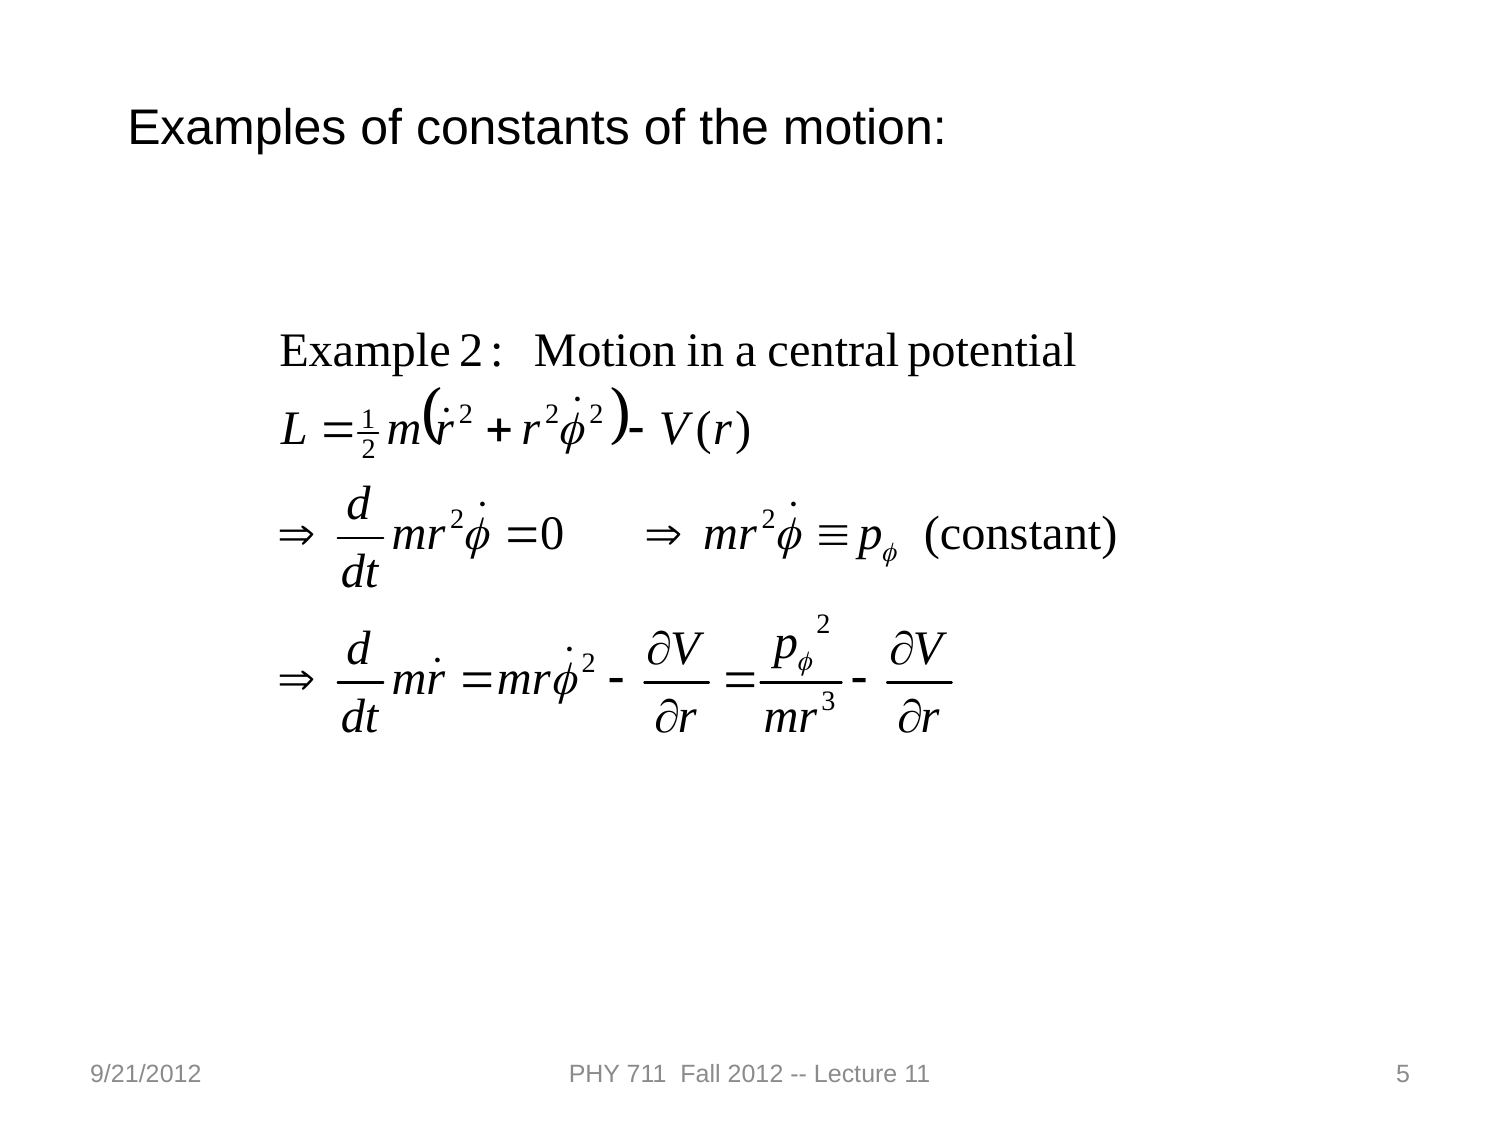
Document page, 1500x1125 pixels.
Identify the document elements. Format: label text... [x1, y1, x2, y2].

text_box Examples of constants of the motion: [112, 87, 1363, 163]
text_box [271, 323, 1127, 742]
footer PHY 711 Fall 2012 -- Lecture 11 [512, 1042, 988, 1103]
slide_number 5 [1074, 1042, 1425, 1103]
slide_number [75, 1042, 425, 1103]
